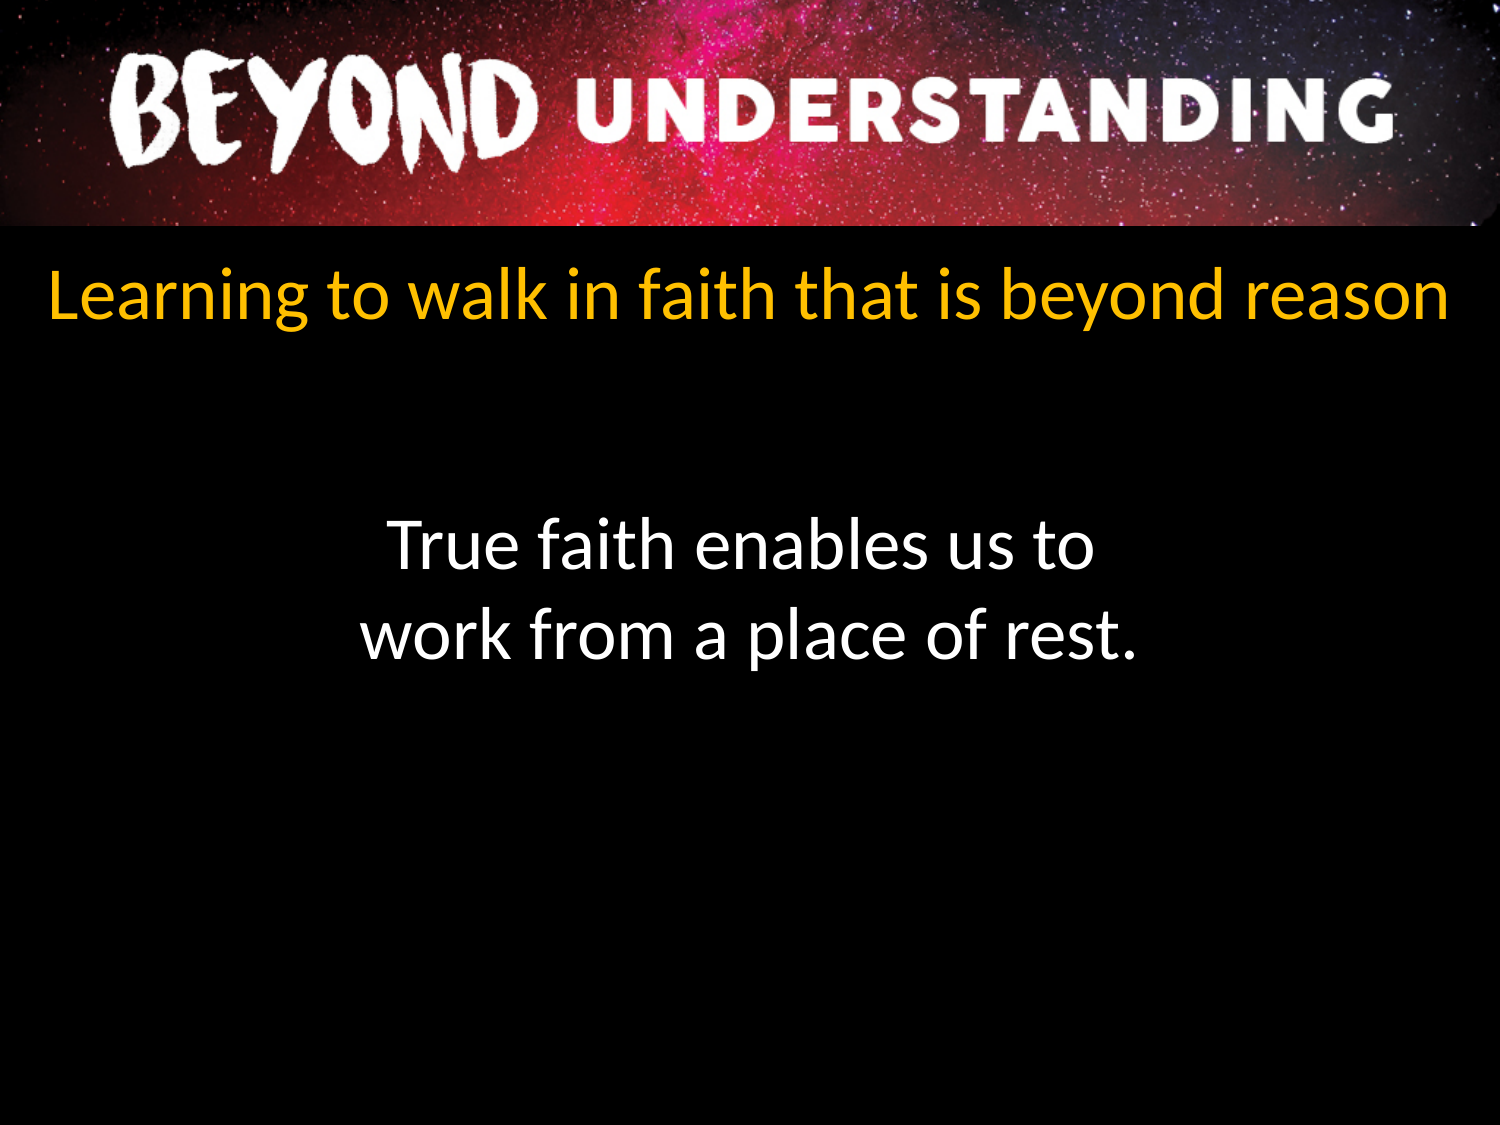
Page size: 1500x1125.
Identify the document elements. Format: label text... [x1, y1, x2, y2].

picture [0, 0, 1500, 226]
text_box Learning to walk in faith that is beyond reason [0, 237, 1500, 343]
text_box True faith enables us to work from a place of rest. [0, 487, 1500, 683]
